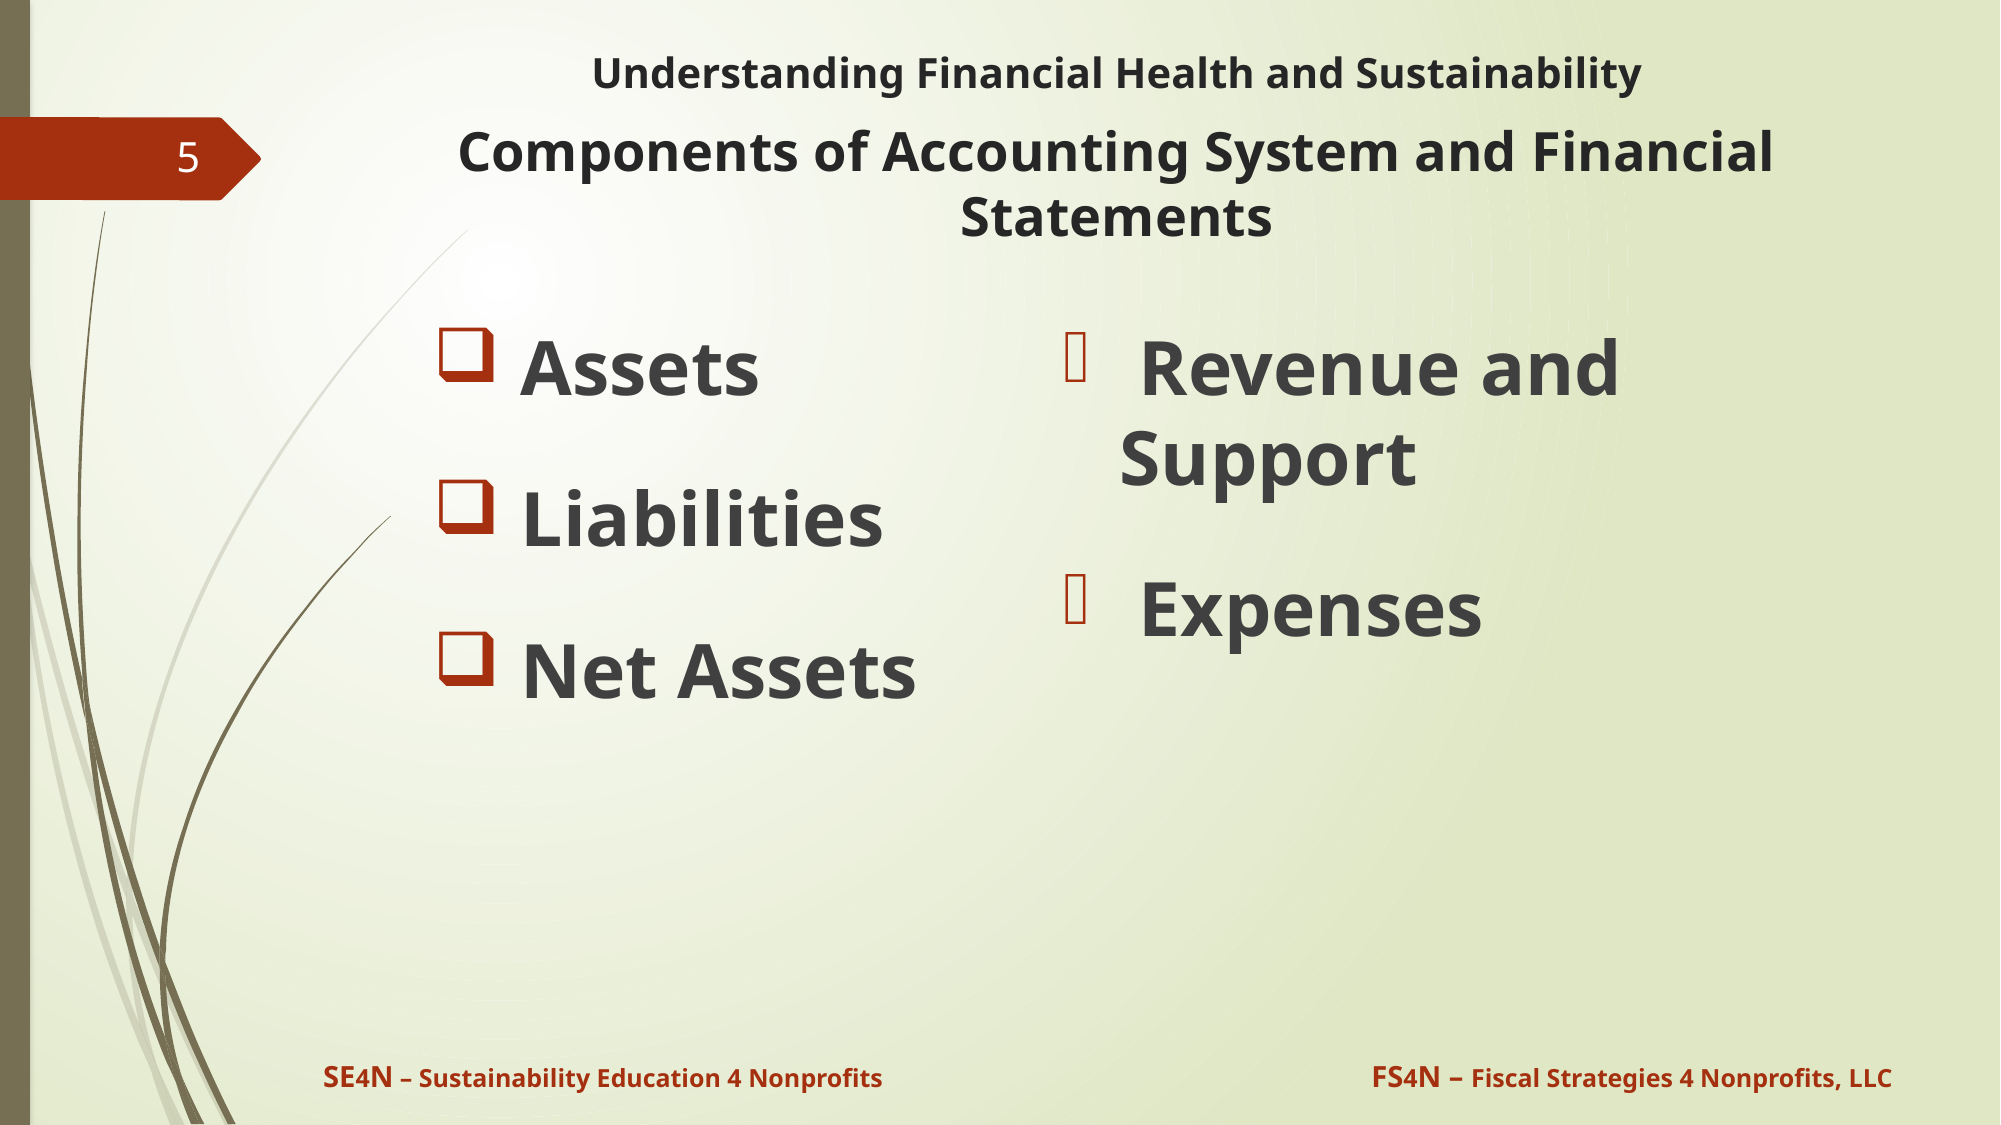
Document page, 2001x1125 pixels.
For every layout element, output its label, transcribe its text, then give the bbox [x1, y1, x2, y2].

text_box SE4N – Sustainability Education 4 Nonprofits [300, 1035, 907, 1116]
title Understanding Financial Health and Sustainability Components of Accounting System and Financial Statements [300, 39, 1934, 232]
list Assets Liabilities Net Assets [418, 231, 1048, 1036]
text_box Revenue and Support Expenses [1048, 231, 1955, 1036]
slide_number 5 [87, 129, 216, 190]
text_box FS4N – Fiscal Strategies 4 Nonprofits, LLC [1310, 1036, 1955, 1116]
